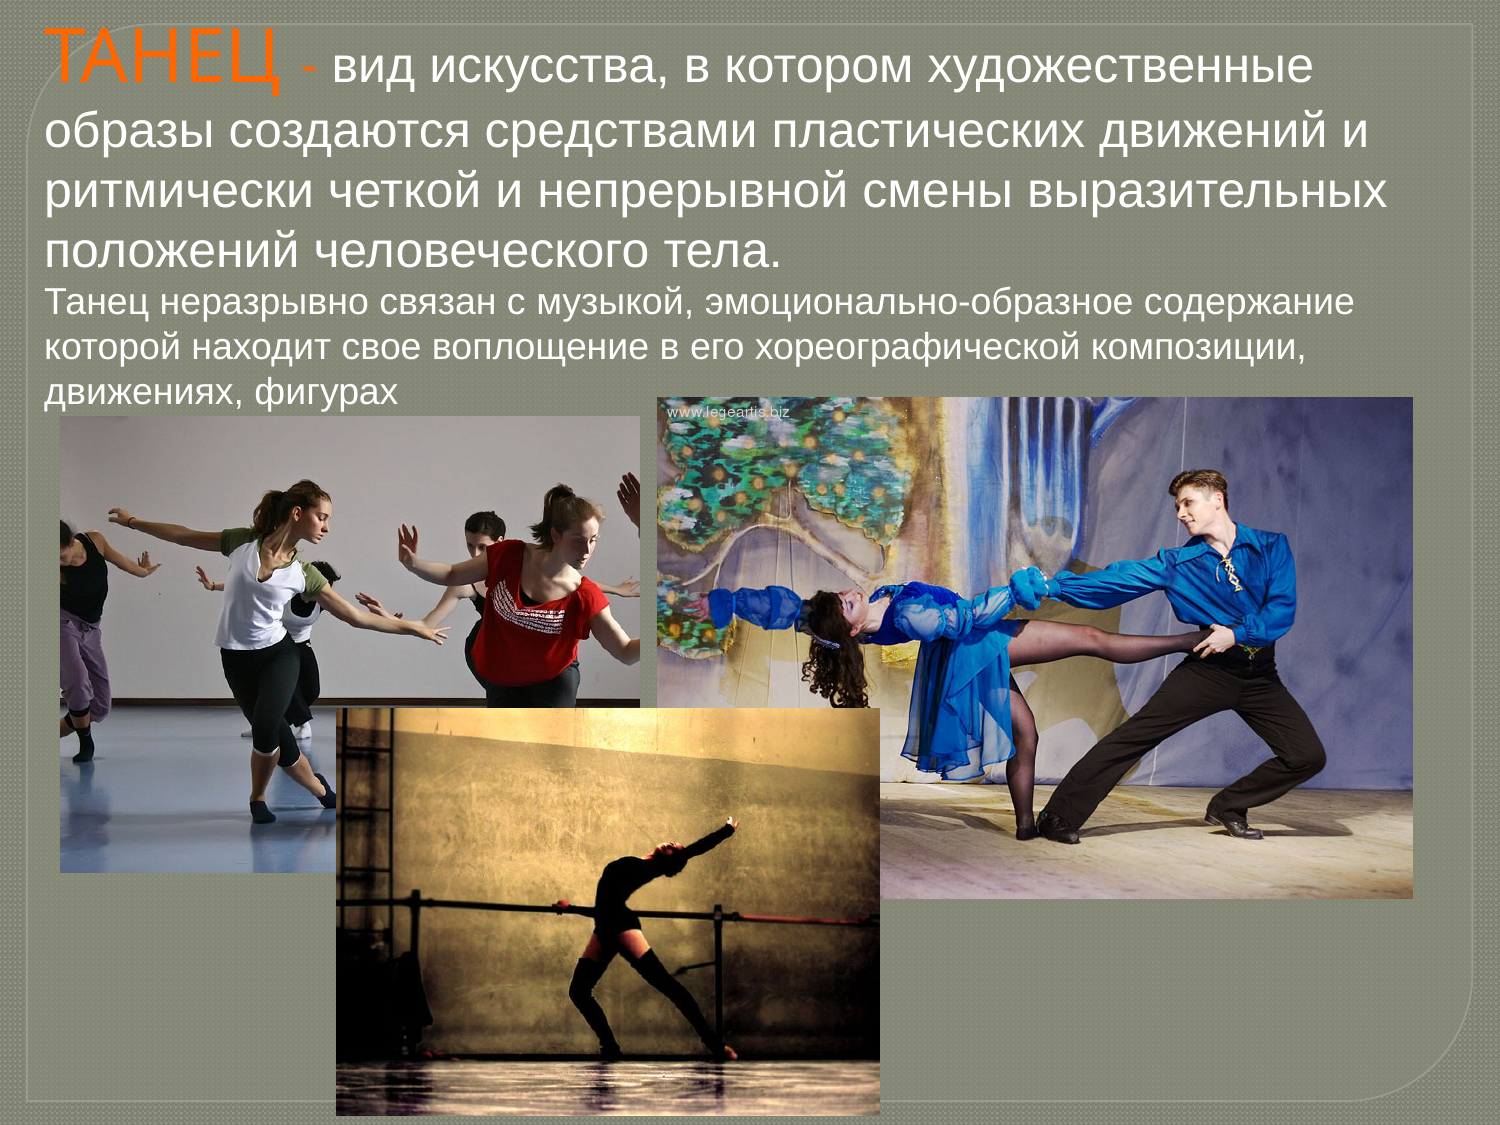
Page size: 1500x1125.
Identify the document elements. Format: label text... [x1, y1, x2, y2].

picture [60, 396, 1413, 1116]
text_box ТАНЕЦ - вид искусства, в котором художественные образы создаются средствами пластических движений и ритмически четкой и непрерывной смены выразительных положений человеческого тела. Танец неразрывно связан с музыкой, эмоционально-образное содержание которой находит свое воплощение в его хореографической композиции, движениях, фигурах [29, 0, 1500, 420]
